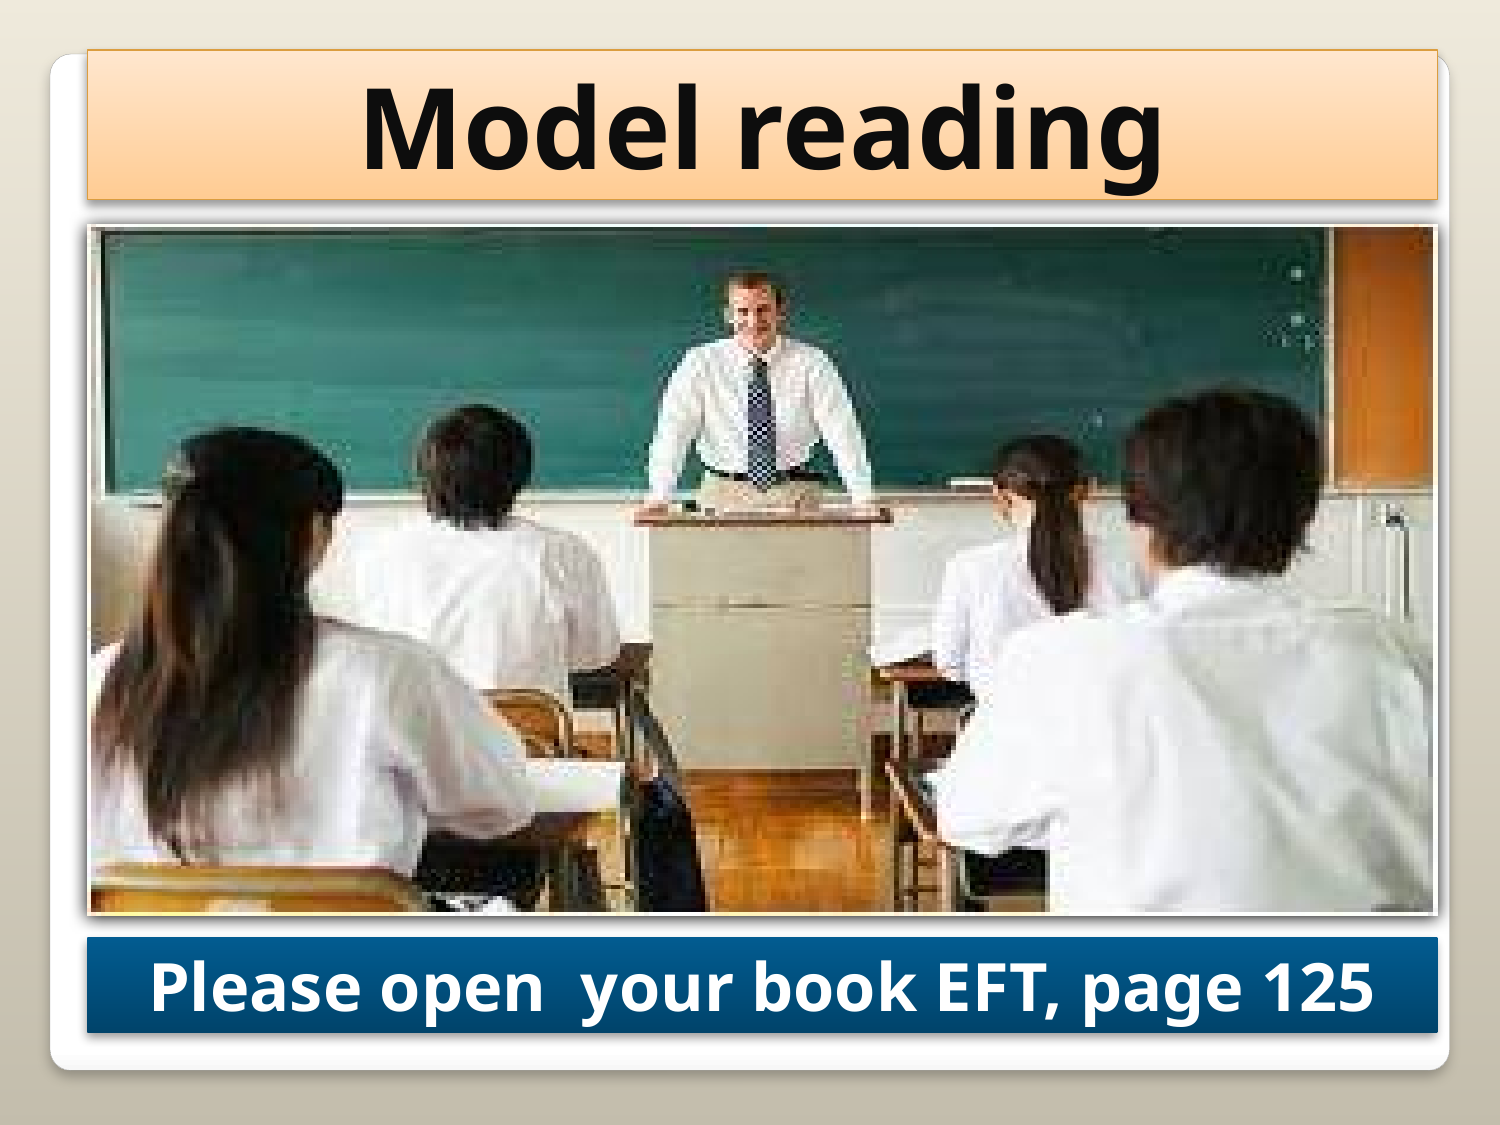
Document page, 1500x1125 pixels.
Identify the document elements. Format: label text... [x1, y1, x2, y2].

picture [87, 224, 1438, 916]
text_box Model reading [87, 49, 1438, 200]
text_box Please open your book EFT, page 125 [87, 937, 1438, 1033]
